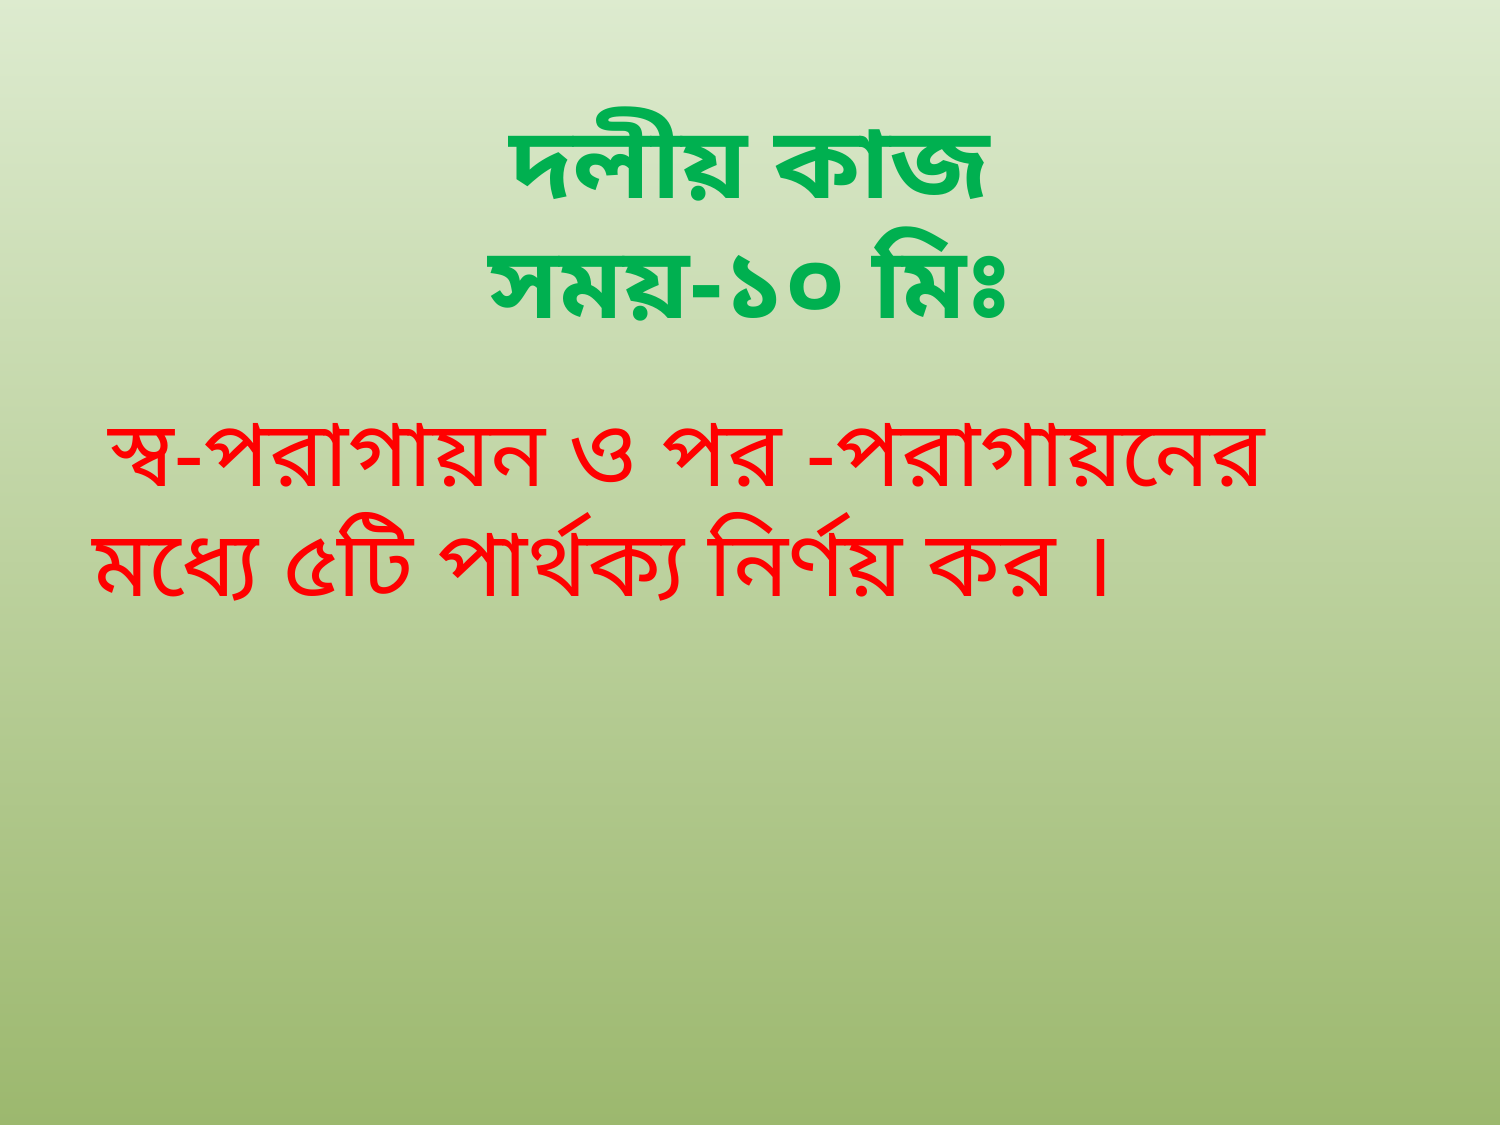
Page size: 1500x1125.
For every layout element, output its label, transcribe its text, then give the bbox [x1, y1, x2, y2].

list স্ব-পরাগায়ন ও পর -পরাগায়নের মধ্যে ৫টি পার্থক্য নির্ণয় কর । [78, 387, 1429, 1022]
title দলীয় কাজ সময়-১০ মিঃ [75, 187, 1425, 250]
